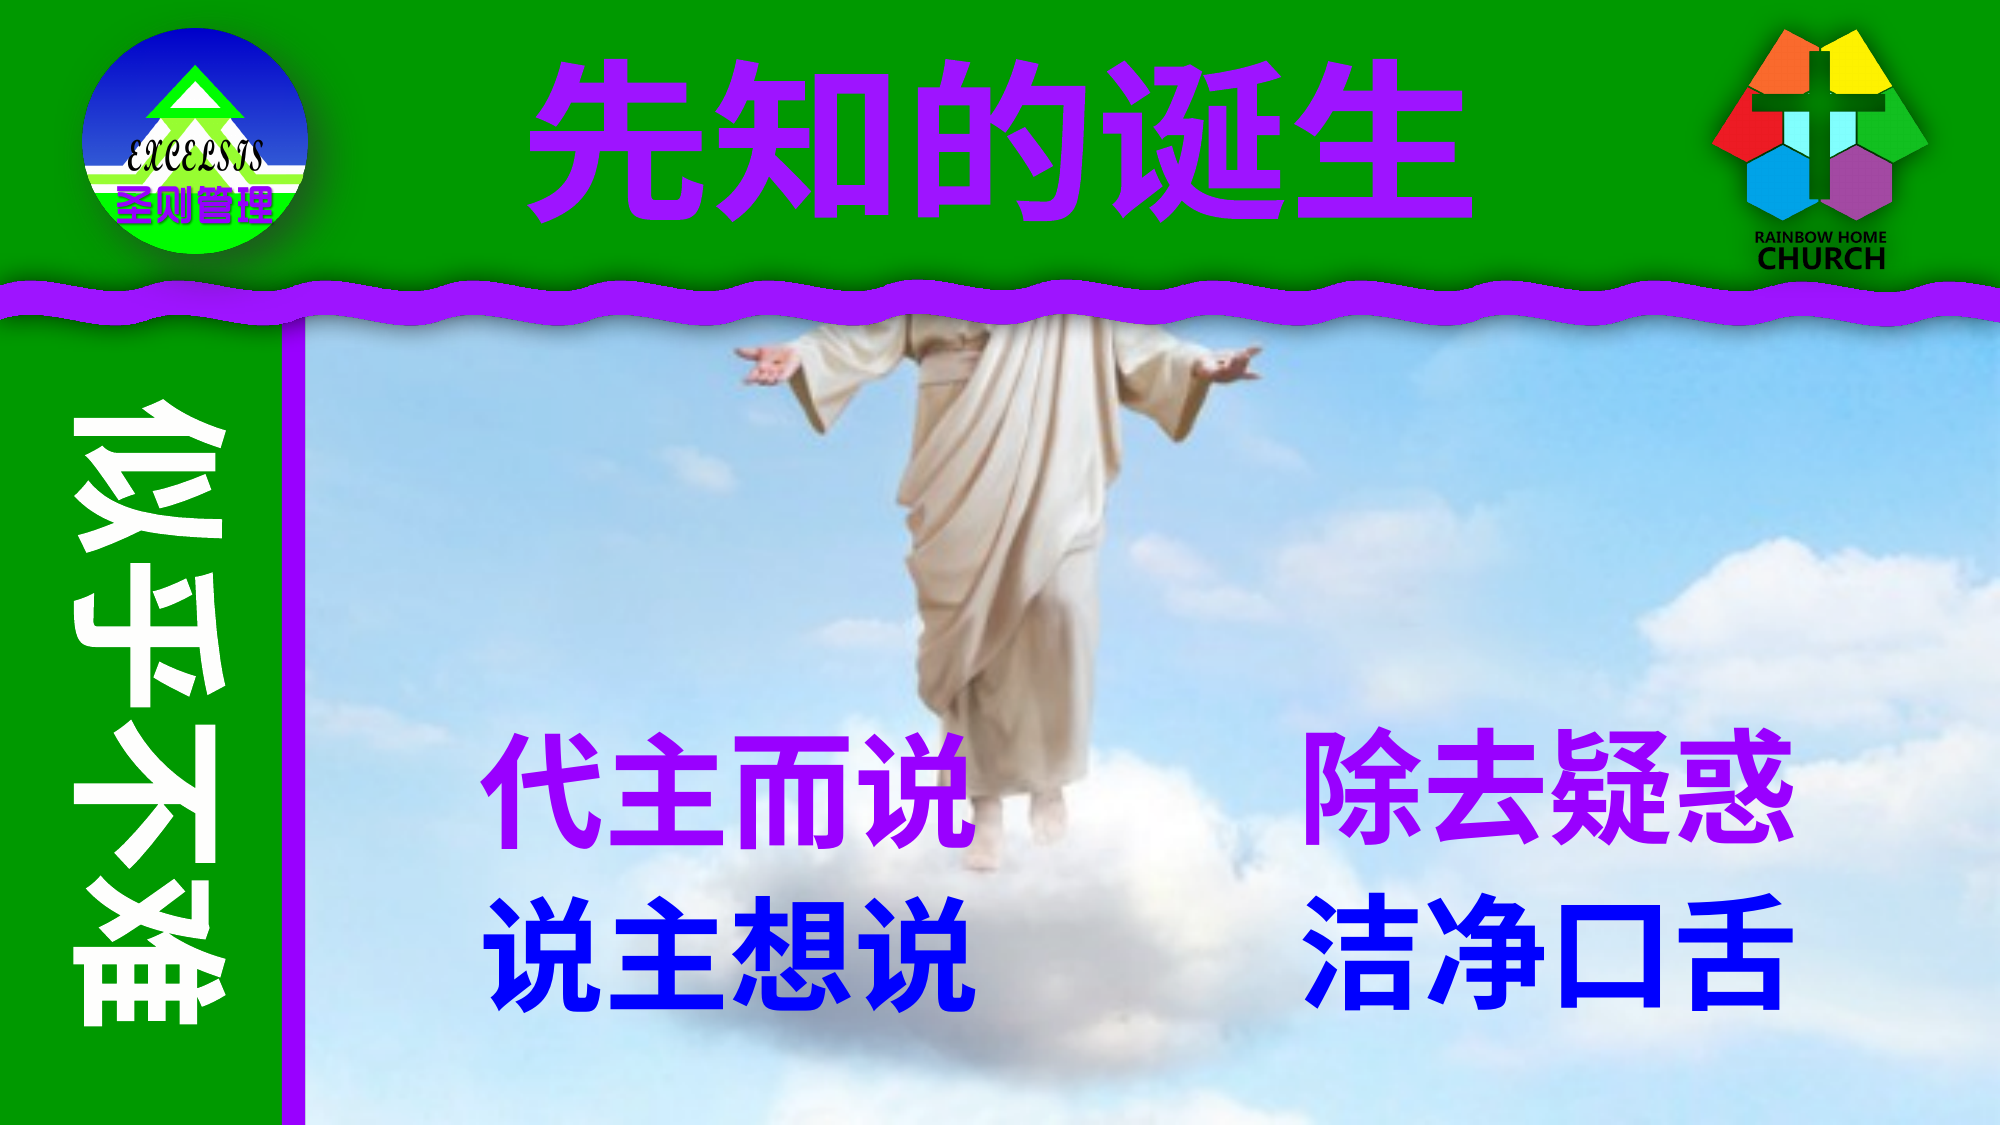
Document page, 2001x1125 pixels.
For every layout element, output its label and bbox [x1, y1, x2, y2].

text_box [0, 0, 2000, 1125]
